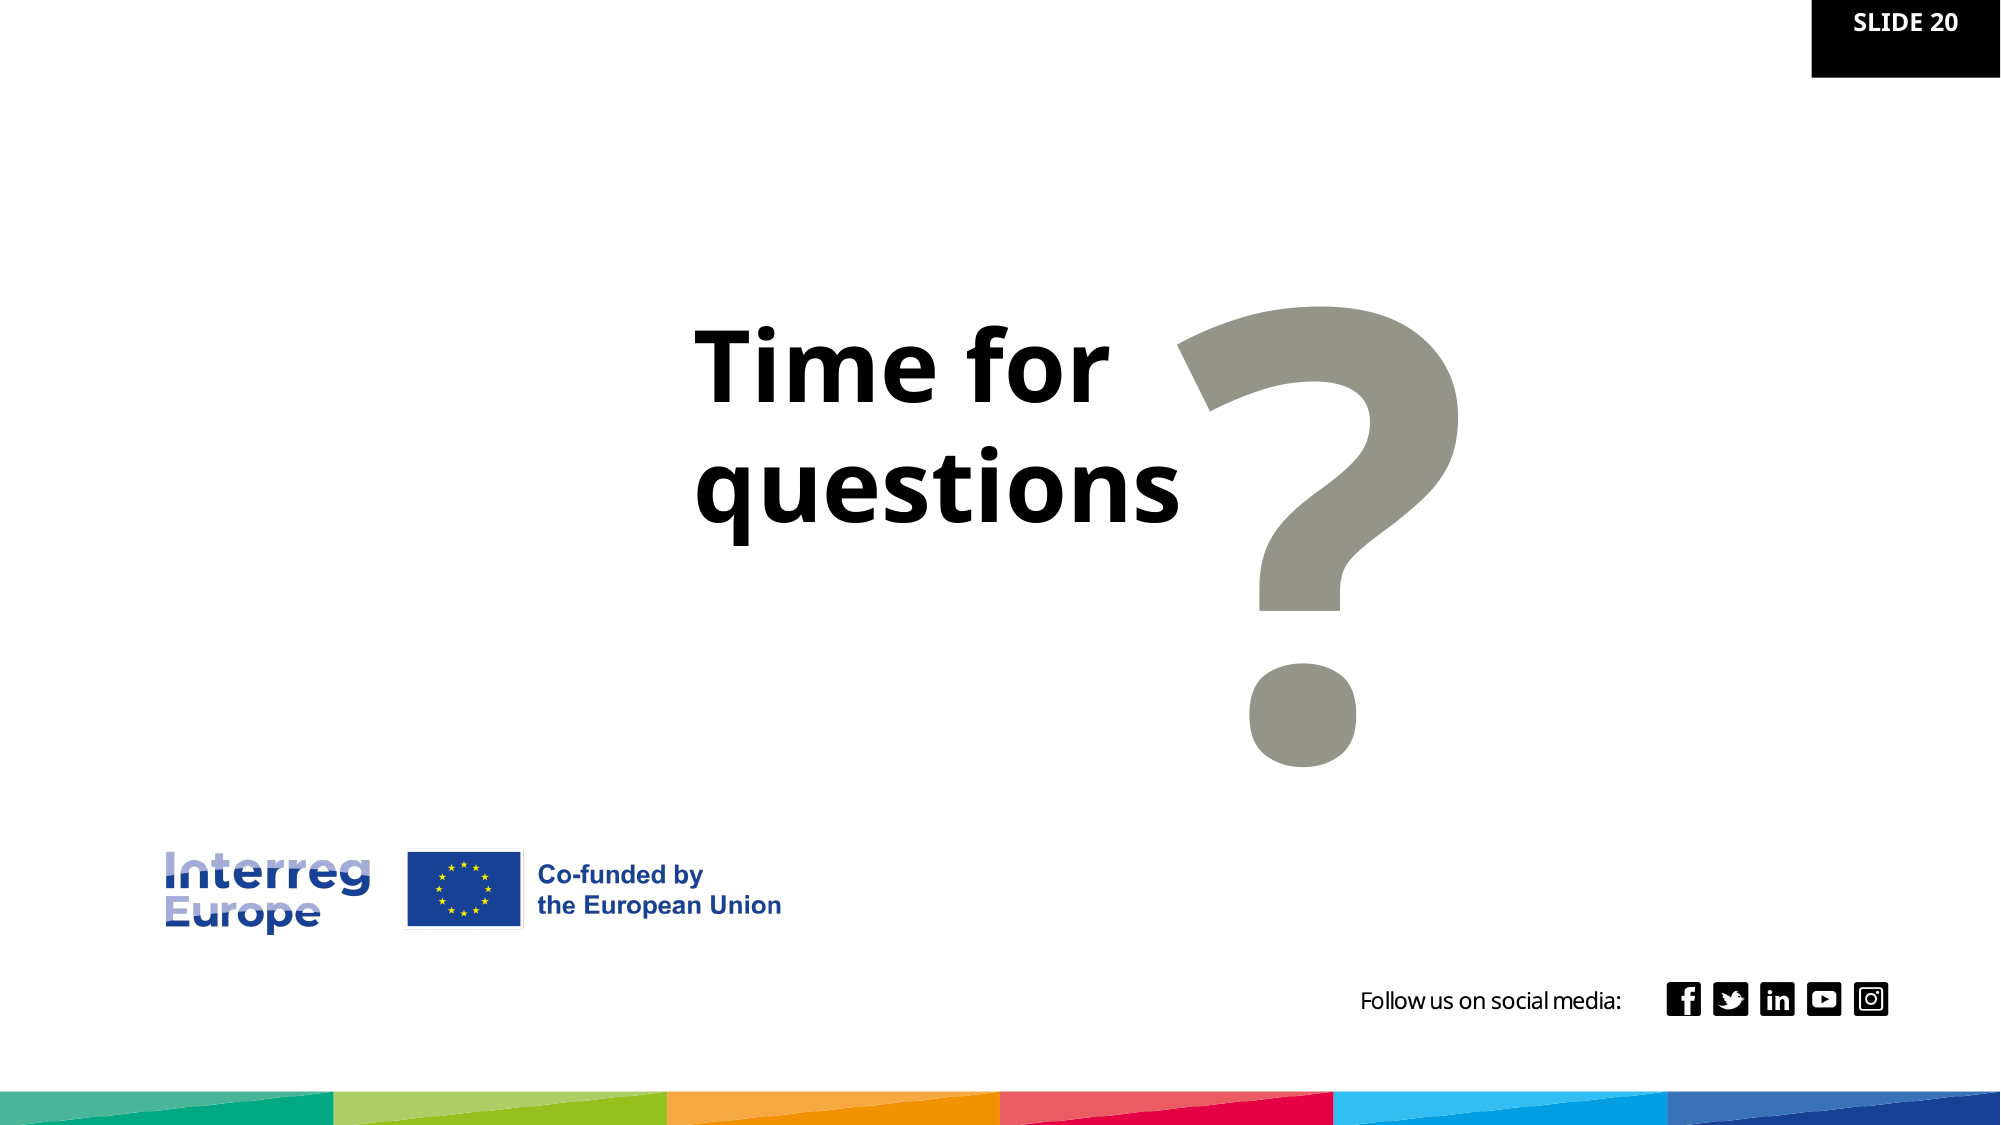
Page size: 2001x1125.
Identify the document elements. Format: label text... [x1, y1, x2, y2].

picture [1355, 982, 1892, 1016]
picture [0, 1091, 1662, 1125]
picture [1668, 1091, 2000, 1125]
picture [128, 813, 819, 964]
text_box ? [1053, 127, 1488, 893]
text_box Time for questions [679, 294, 1053, 550]
